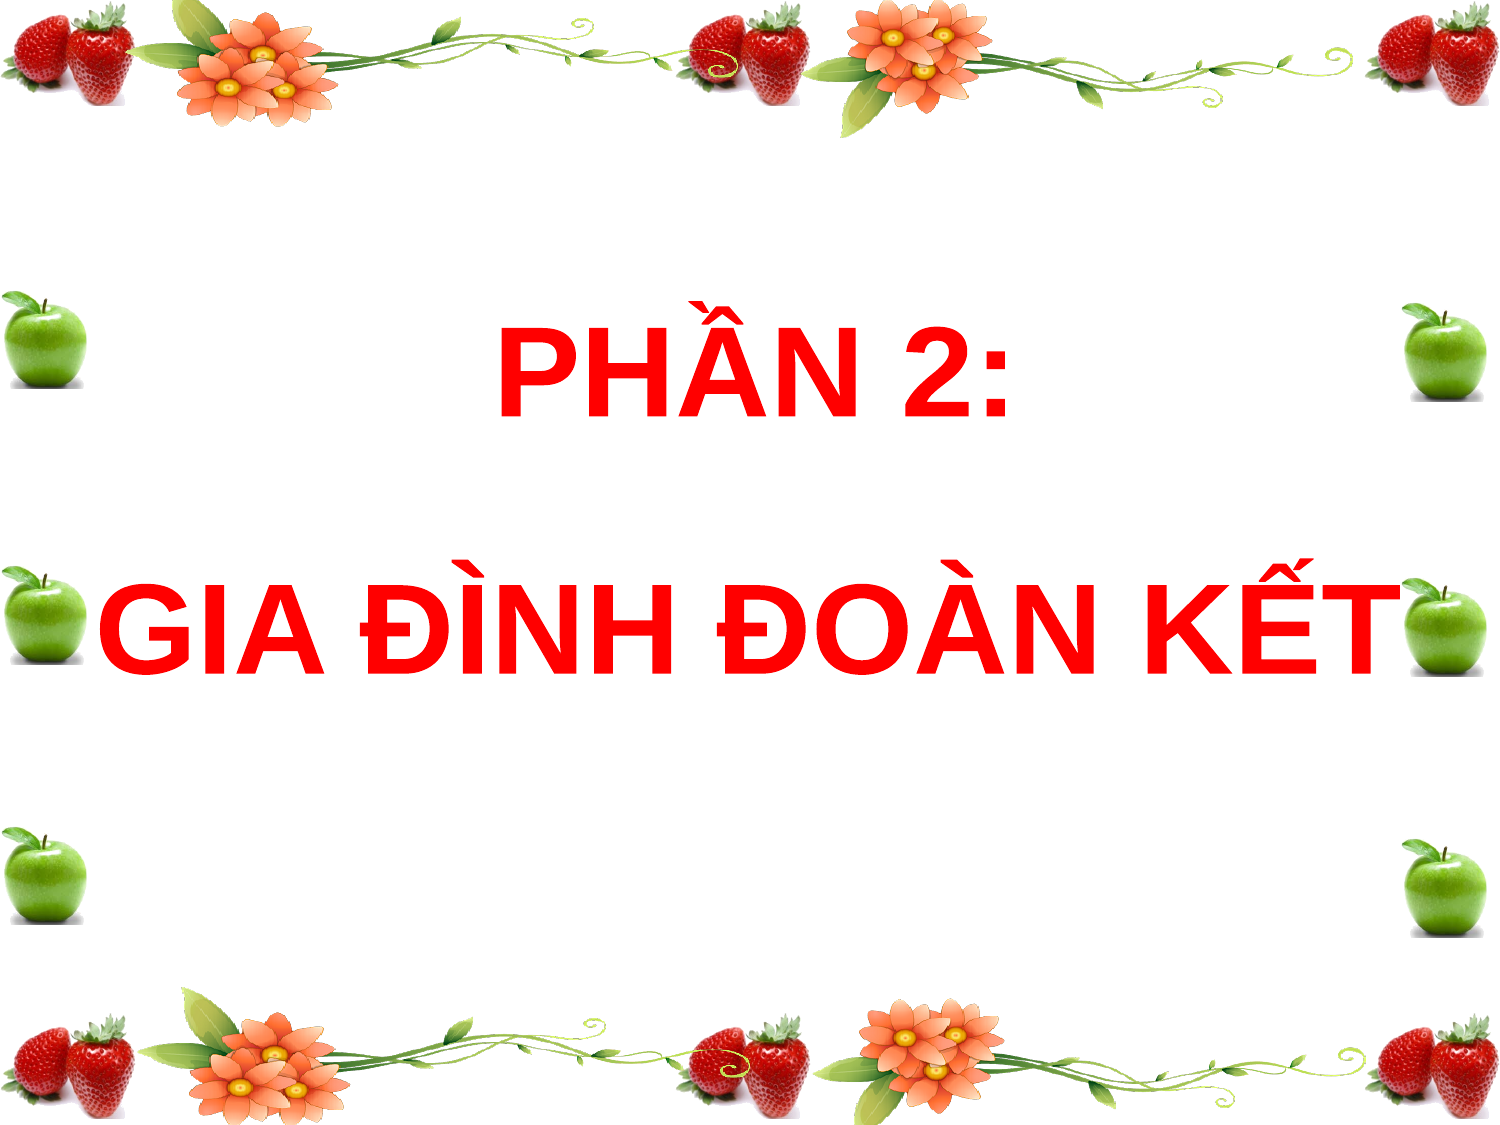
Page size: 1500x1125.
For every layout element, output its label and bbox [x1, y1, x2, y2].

picture [812, 987, 1500, 1125]
picture [1399, 835, 1487, 938]
picture [1399, 299, 1487, 402]
picture [0, 0, 1500, 138]
picture [137, 987, 811, 1125]
picture [0, 823, 87, 926]
picture [1399, 574, 1487, 677]
picture [0, 287, 87, 390]
picture [0, 1012, 136, 1119]
picture [0, 562, 87, 665]
